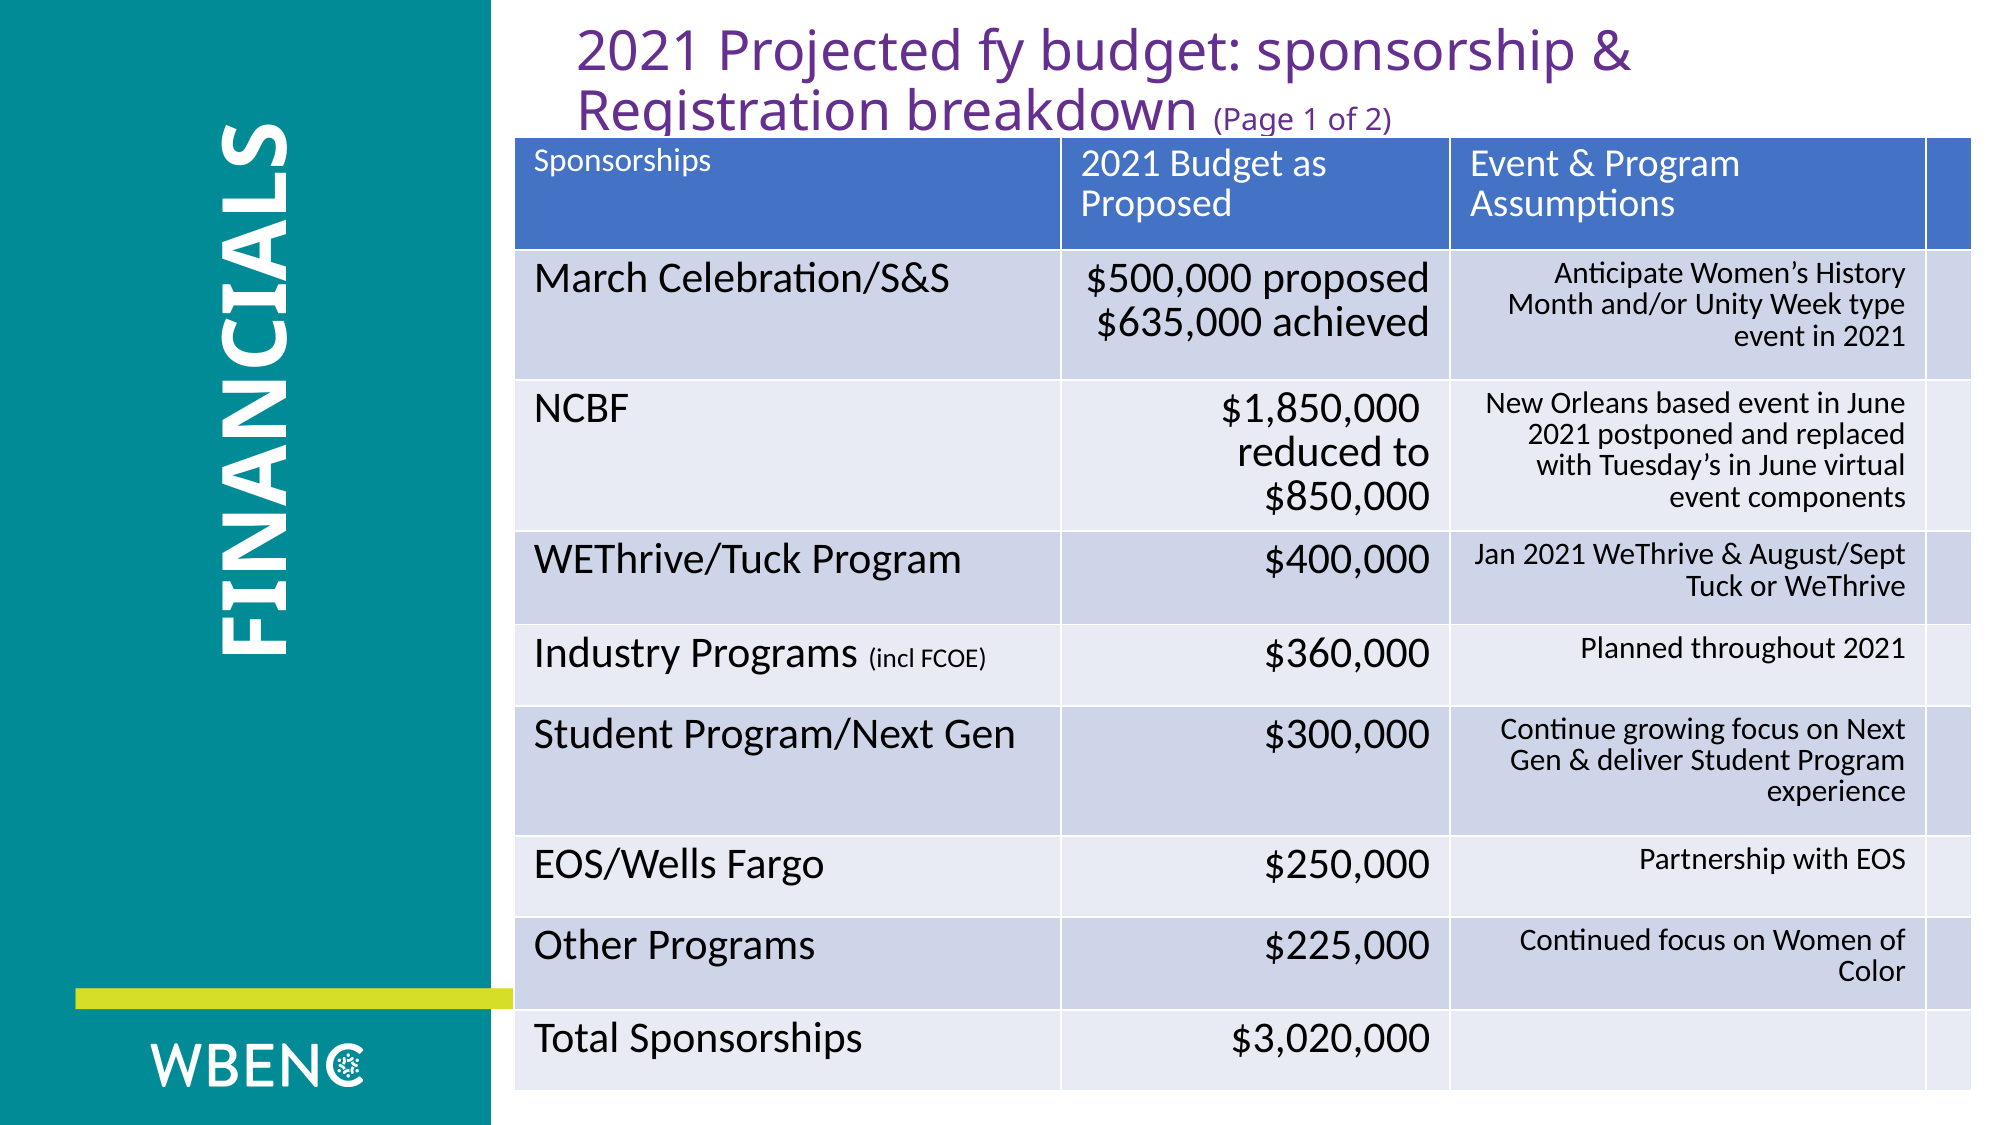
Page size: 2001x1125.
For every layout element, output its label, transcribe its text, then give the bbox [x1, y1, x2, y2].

table_cell Total Sponsorships [515, 1011, 1060, 1090]
table_header 2021 Budget as Proposed [1062, 138, 1449, 249]
table_cell [1927, 707, 1971, 835]
table_cell Student Program/Next Gen [515, 707, 1060, 835]
table_cell New Orleans based event in June 2021 postponed and replaced with Tuesday’s in June virtual event components [1451, 381, 1925, 530]
table_cell [1927, 251, 1971, 379]
table_cell $300,000 [1062, 707, 1449, 835]
table_cell $500,000 proposed $635,000 achieved [1062, 251, 1449, 379]
table_cell EOS/Wells Fargo [515, 837, 1060, 916]
table_cell Partnership with EOS [1451, 837, 1925, 916]
table_header Sponsorships [515, 138, 1060, 249]
table_cell Jan 2021 WeThrive & August/Sept Tuck or WeThrive [1451, 532, 1925, 624]
table_cell [1927, 918, 1971, 1009]
table_cell $250,000 [1062, 837, 1449, 916]
table_cell [1927, 625, 1971, 705]
table_cell $1,850,000 reduced to $850,000 [1062, 381, 1449, 530]
table_cell $400,000 [1062, 532, 1449, 624]
table_cell Other Programs [515, 918, 1060, 1009]
picture [0, 0, 2001, 1125]
table_cell [1927, 837, 1971, 916]
table_cell Anticipate Women’s History Month and/or Unity Week type event in 2021 [1451, 251, 1925, 379]
table_cell Continued focus on Women of Color [1451, 918, 1925, 1009]
table_cell $225,000 [1062, 918, 1449, 1009]
table_cell $360,000 [1062, 625, 1449, 705]
table_header Event & Program Assumptions [1451, 138, 1925, 249]
table_cell Industry Programs (incl FCOE) [515, 625, 1060, 705]
title 2021 Projected fy budget: sponsorship & Registration breakdown (Page 1 of 2) [576, 0, 1926, 136]
table_cell [1927, 381, 1971, 530]
table_cell WEThrive/Tuck Program [515, 532, 1060, 624]
table_cell NCBF [515, 381, 1060, 530]
table_cell Planned throughout 2021 [1451, 625, 1925, 705]
table_header [1927, 138, 1971, 249]
table_cell [1927, 532, 1971, 624]
table_cell $3,020,000 [1062, 1011, 1449, 1090]
table_cell March Celebration/S&S [515, 251, 1060, 379]
table_cell [1451, 1011, 1925, 1090]
text_box Financials [159, 97, 342, 951]
table_cell [1927, 1011, 1971, 1090]
table_cell Continue growing focus on Next Gen & deliver Student Program experience [1451, 707, 1925, 835]
